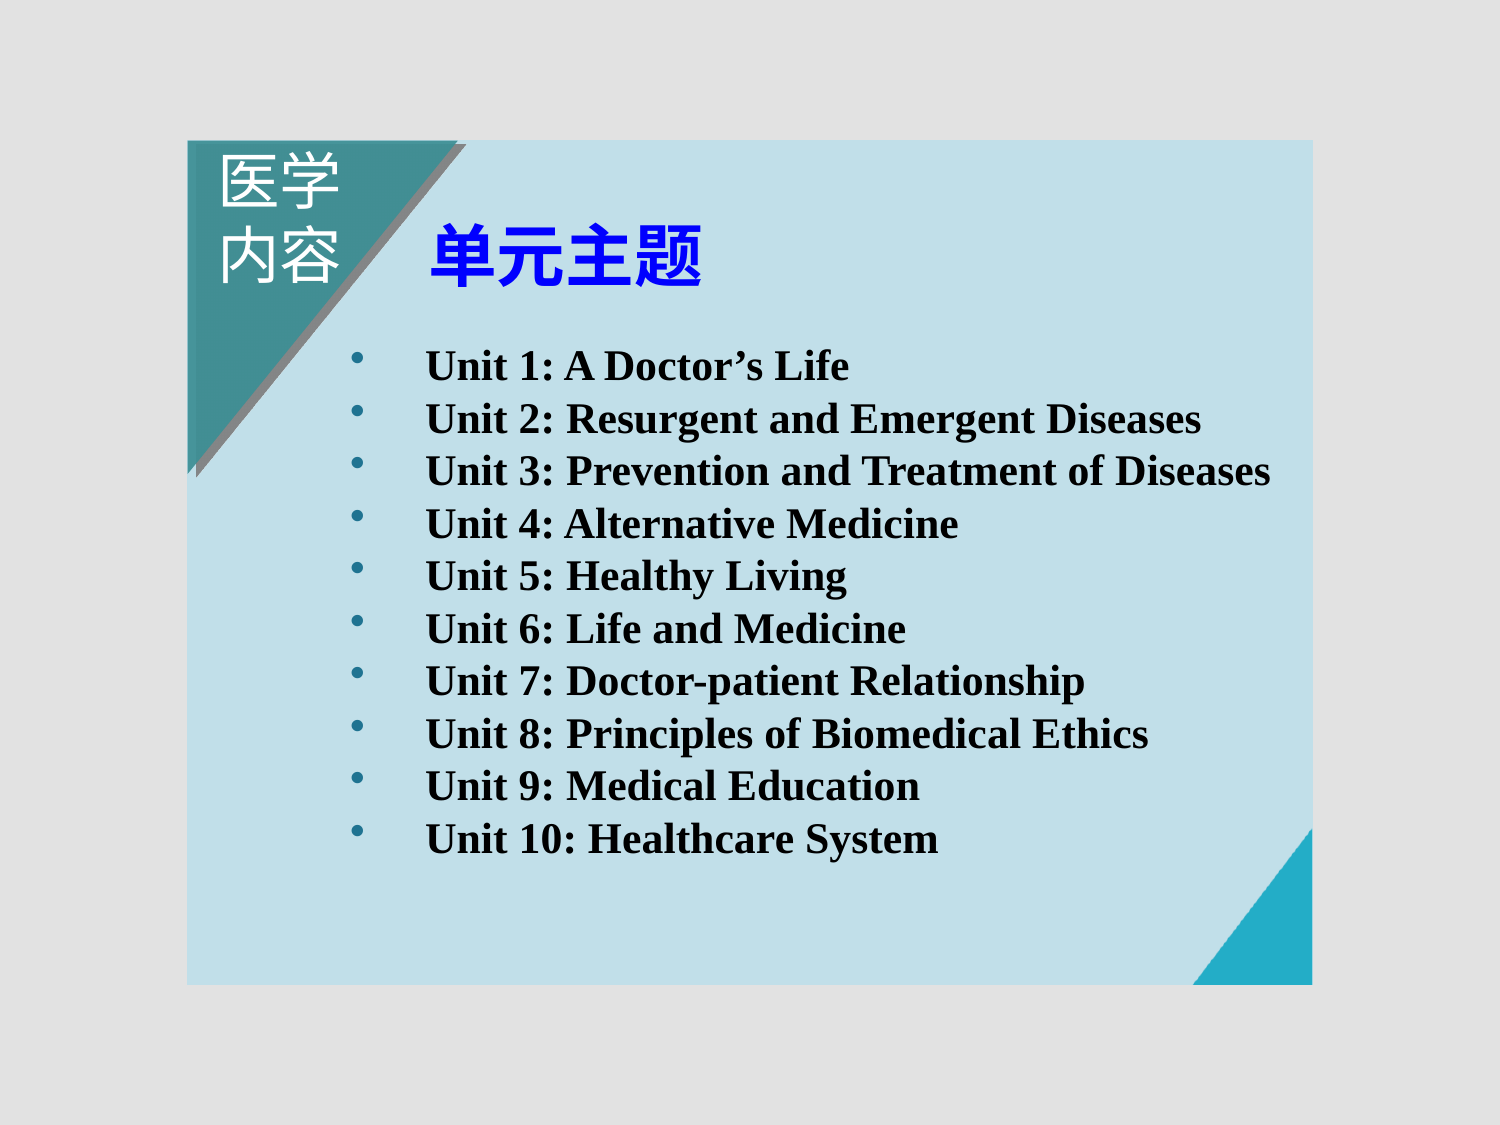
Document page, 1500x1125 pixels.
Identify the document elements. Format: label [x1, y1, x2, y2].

picture [187, 140, 1313, 985]
